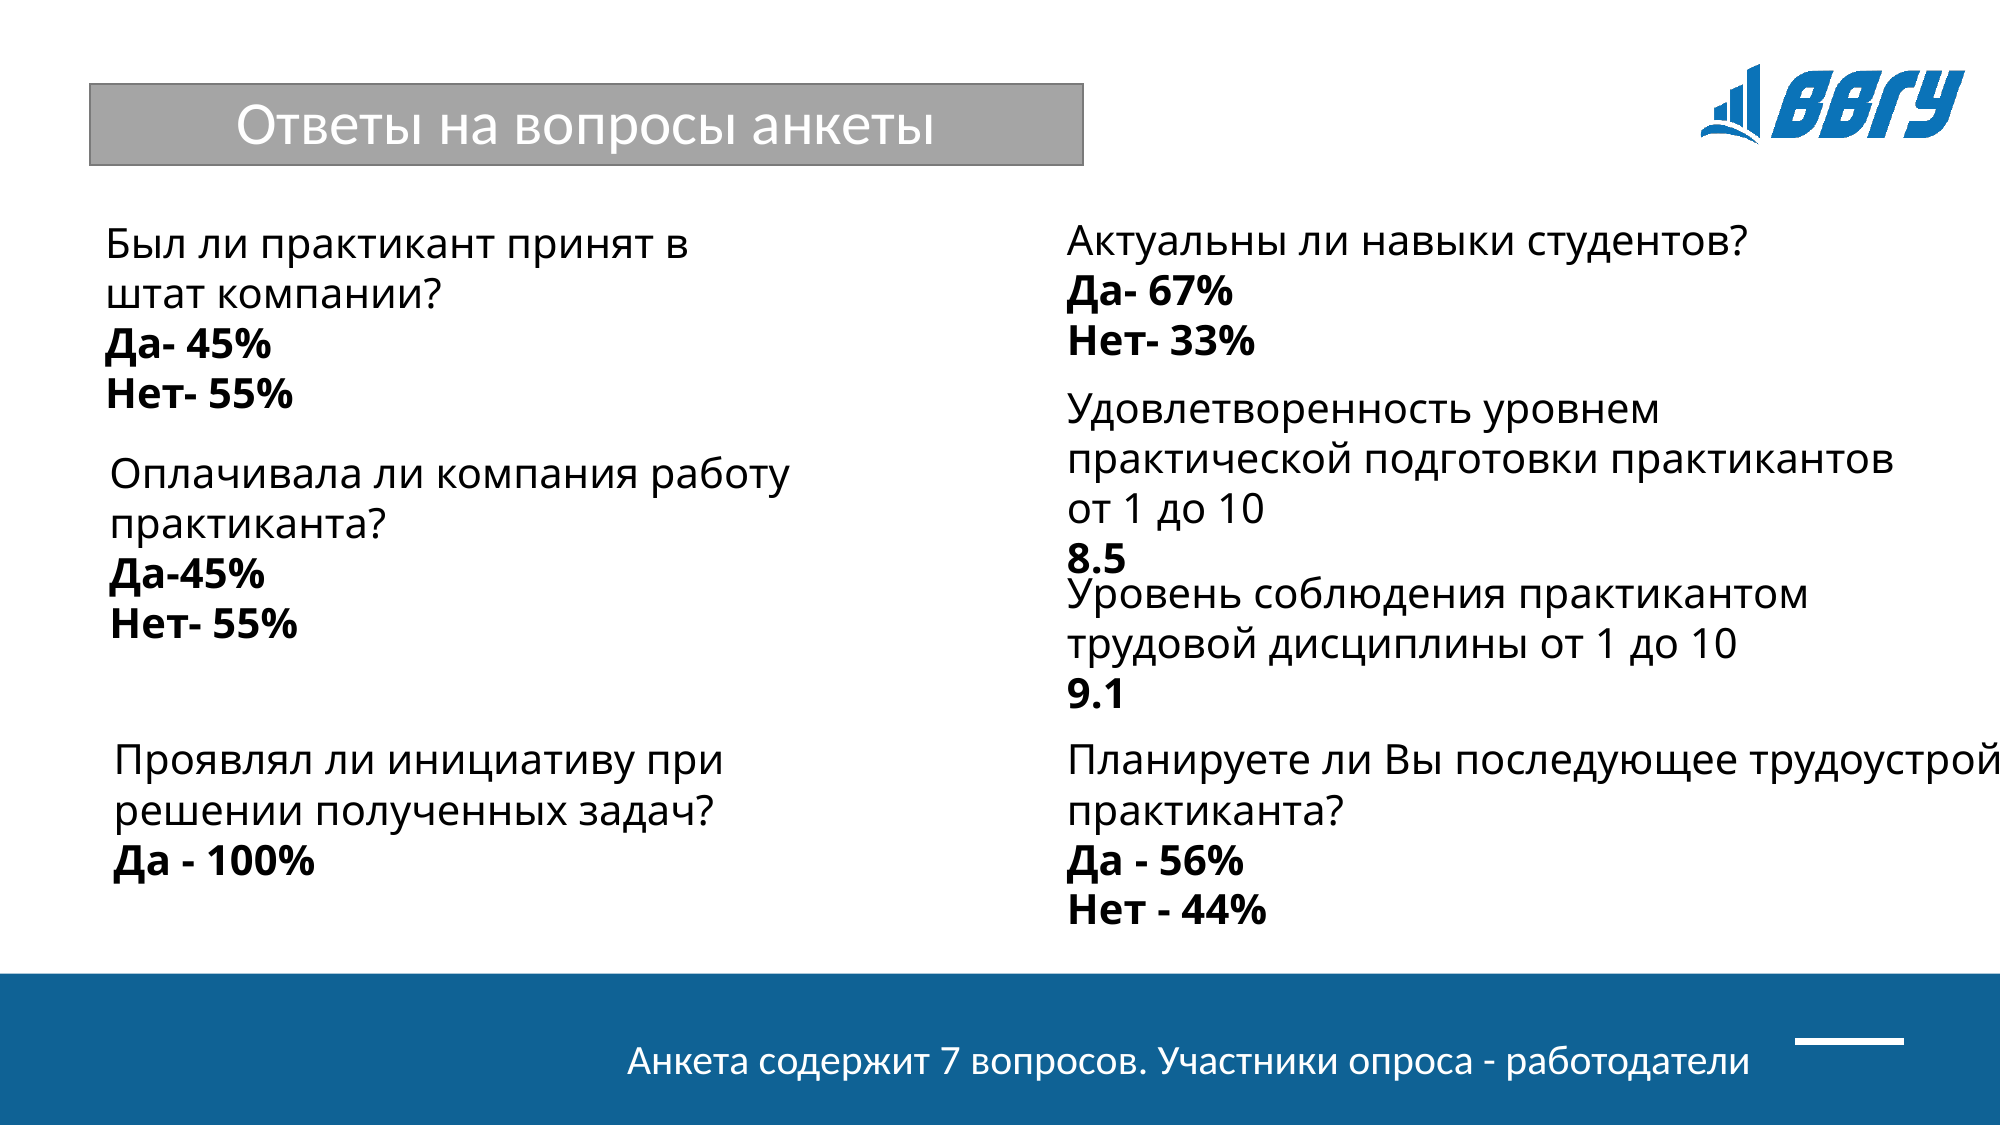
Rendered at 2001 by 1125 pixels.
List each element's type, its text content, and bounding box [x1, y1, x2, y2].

text_box Ответы на вопросы анкеты [89, 83, 1084, 166]
text_box Анкета содержит 7 вопросов. Участники опроса - работодатели [172, 1000, 1766, 1091]
text_box Проявлял ли инициативу при решении полученных задач? Да - 100% [99, 725, 819, 941]
text_box [0, 972, 2000, 1125]
text_box Актуальны ли навыки студентов? Да- 67% Нет- 33% [1052, 206, 1879, 372]
text_box Удовлетворенность уровнем практической подготовки практикантов от 1 до 10 8.5 [1052, 374, 1941, 559]
text_box Уровень соблюдения практикантом трудовой дисциплины от 1 до 10 9.1 [1052, 559, 1984, 725]
text_box Был ли практикант принят в штат компании? Да- 45% Нет- 55% [90, 209, 783, 425]
text_box Оплачивала ли компания работу практиканта? Да-45% Нет- 55% [94, 438, 823, 654]
text_box Планируете ли Вы последующее трудоустройство практиканта? Да - 56% Нет - 44% [1052, 725, 2000, 941]
picture [1676, 0, 2000, 230]
